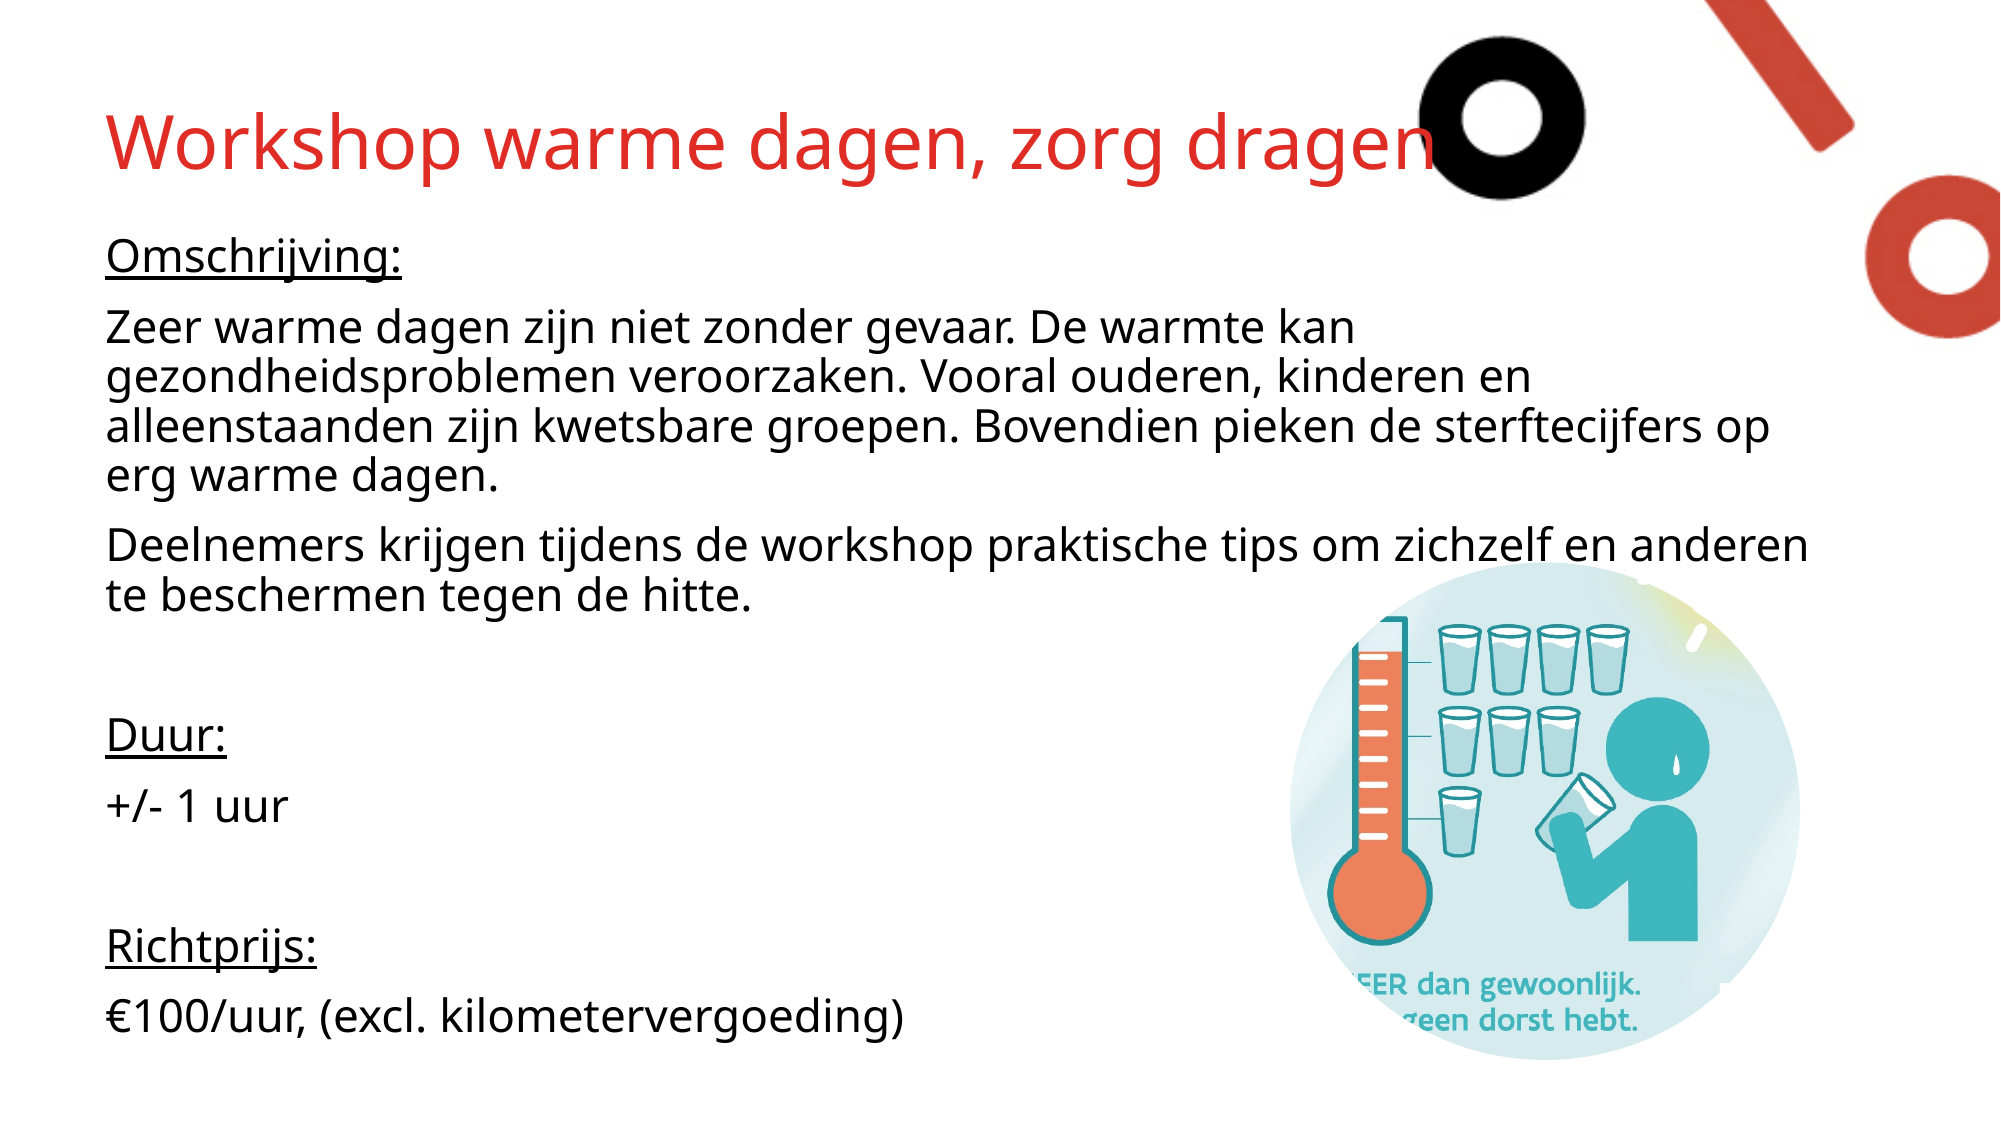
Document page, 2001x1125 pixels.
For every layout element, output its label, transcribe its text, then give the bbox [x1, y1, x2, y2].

title Workshop warme dagen, zorg dragen [90, 96, 1566, 194]
picture [0, 0, 2001, 1125]
list Omschrijving: Zeer warme dagen zijn niet zonder gevaar. De warmte kan gezondheidsproblemen veroorzaken. Vooral ouderen, kinderen en alleenstaanden zijn kwetsbare groepen. Bovendien pieken de sterftecijfers op erg warme dagen. Deelnemers krijgen tijdens de workshop praktische tips om zichzelf en anderen te beschermen tegen de hitte. Duur: +/- 1 uur Richtprijs: €100/uur, (excl. kilometervergoeding) [90, 225, 1871, 1064]
